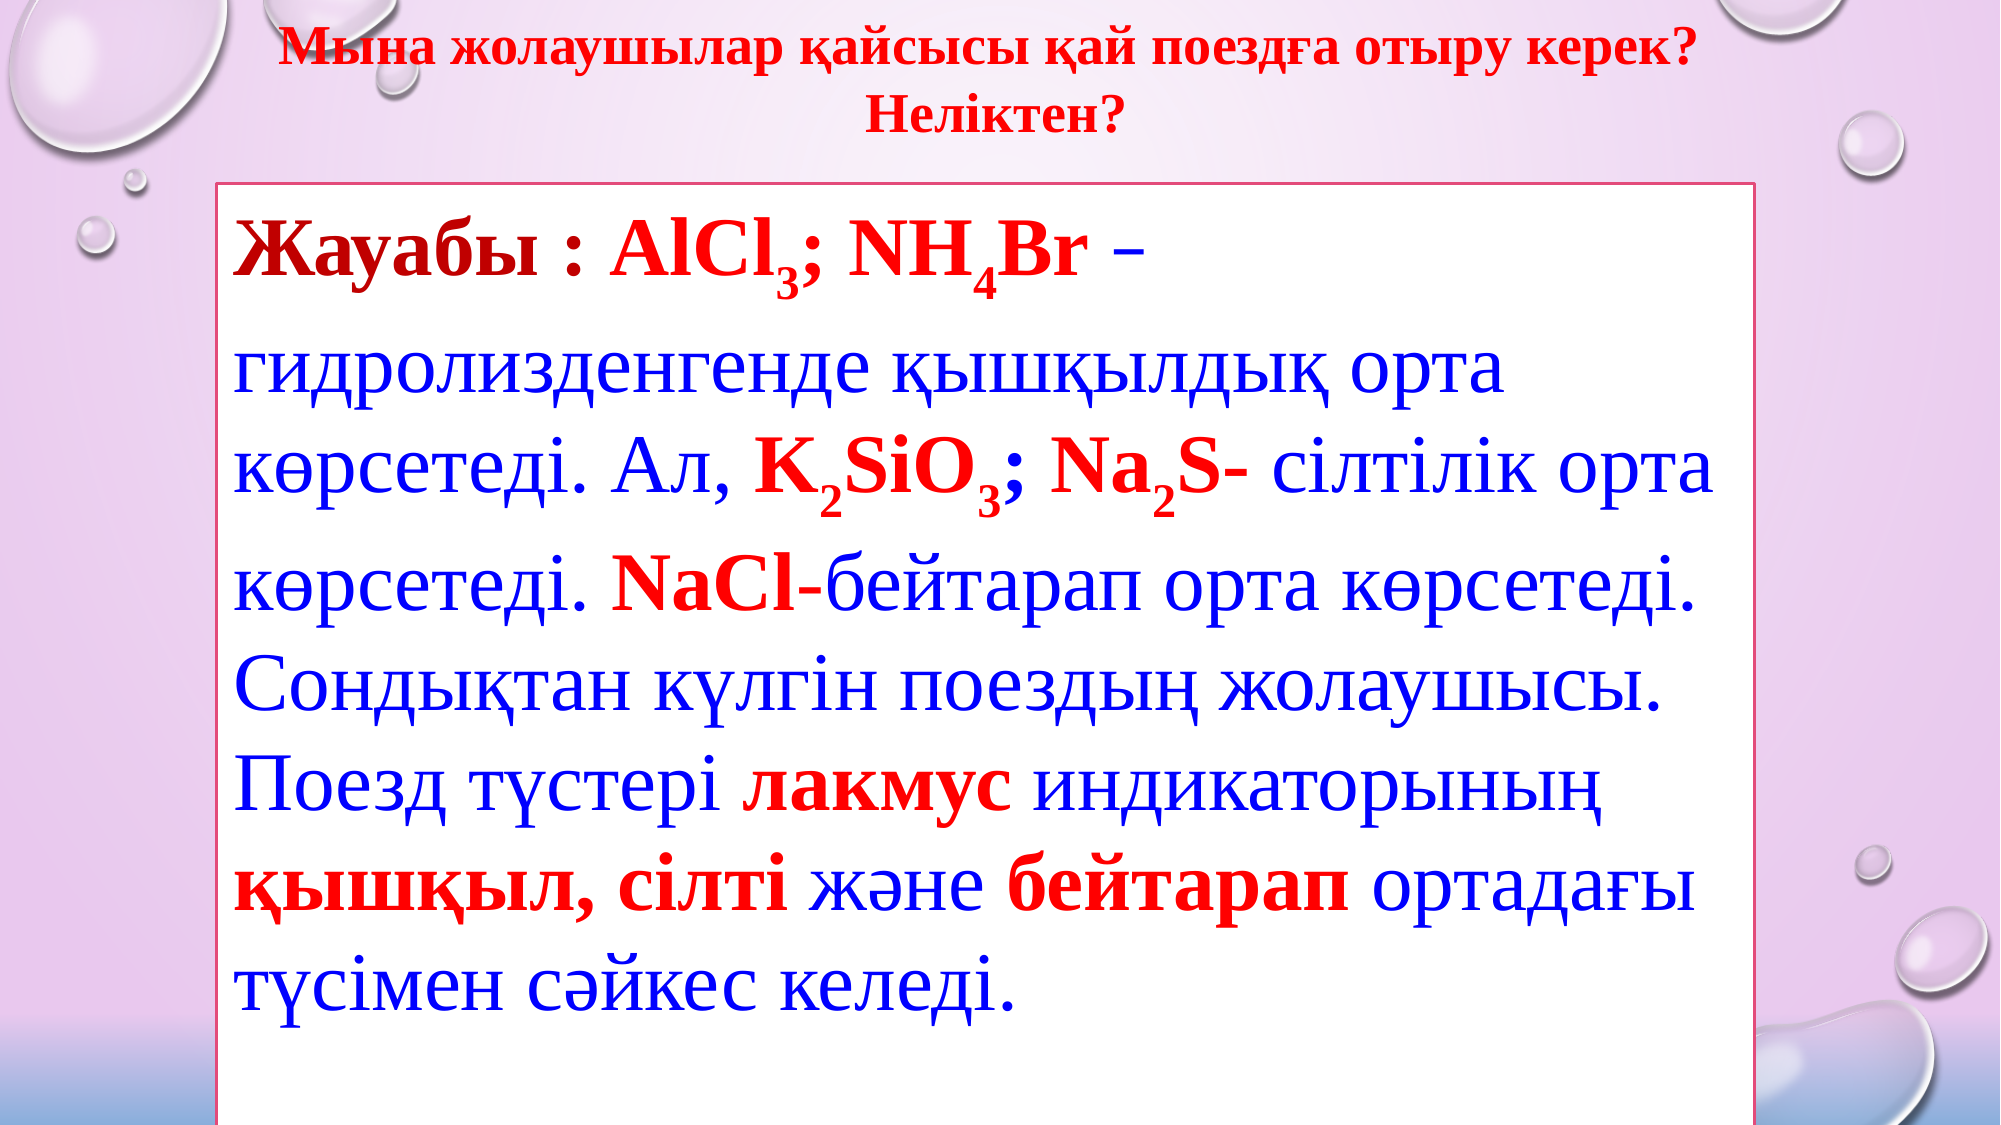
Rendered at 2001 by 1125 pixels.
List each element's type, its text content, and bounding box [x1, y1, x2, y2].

text_box Мына жолаушылар қайсысы қай поездға отыру керек? Неліктен? [262, 0, 1718, 152]
picture [1390, 195, 1659, 496]
picture [0, 0, 2000, 1125]
text_box Жауабы : AlCl3; NH4Br –гидролизденгенде қышқылдық орта көрсетеді. Ал, K2SiO3; Na2S- сілтілік орта көрсетеді. NaCl-бейтарап орта көрсетеді. Сондықтан күлгін поездың жолаушысы. Поезд түстері лакмус индикаторының қышқыл, сілті және бейтарап ортадағы түсімен сәйкес келеді. [215, 182, 1756, 1125]
picture [216, 191, 1639, 1121]
